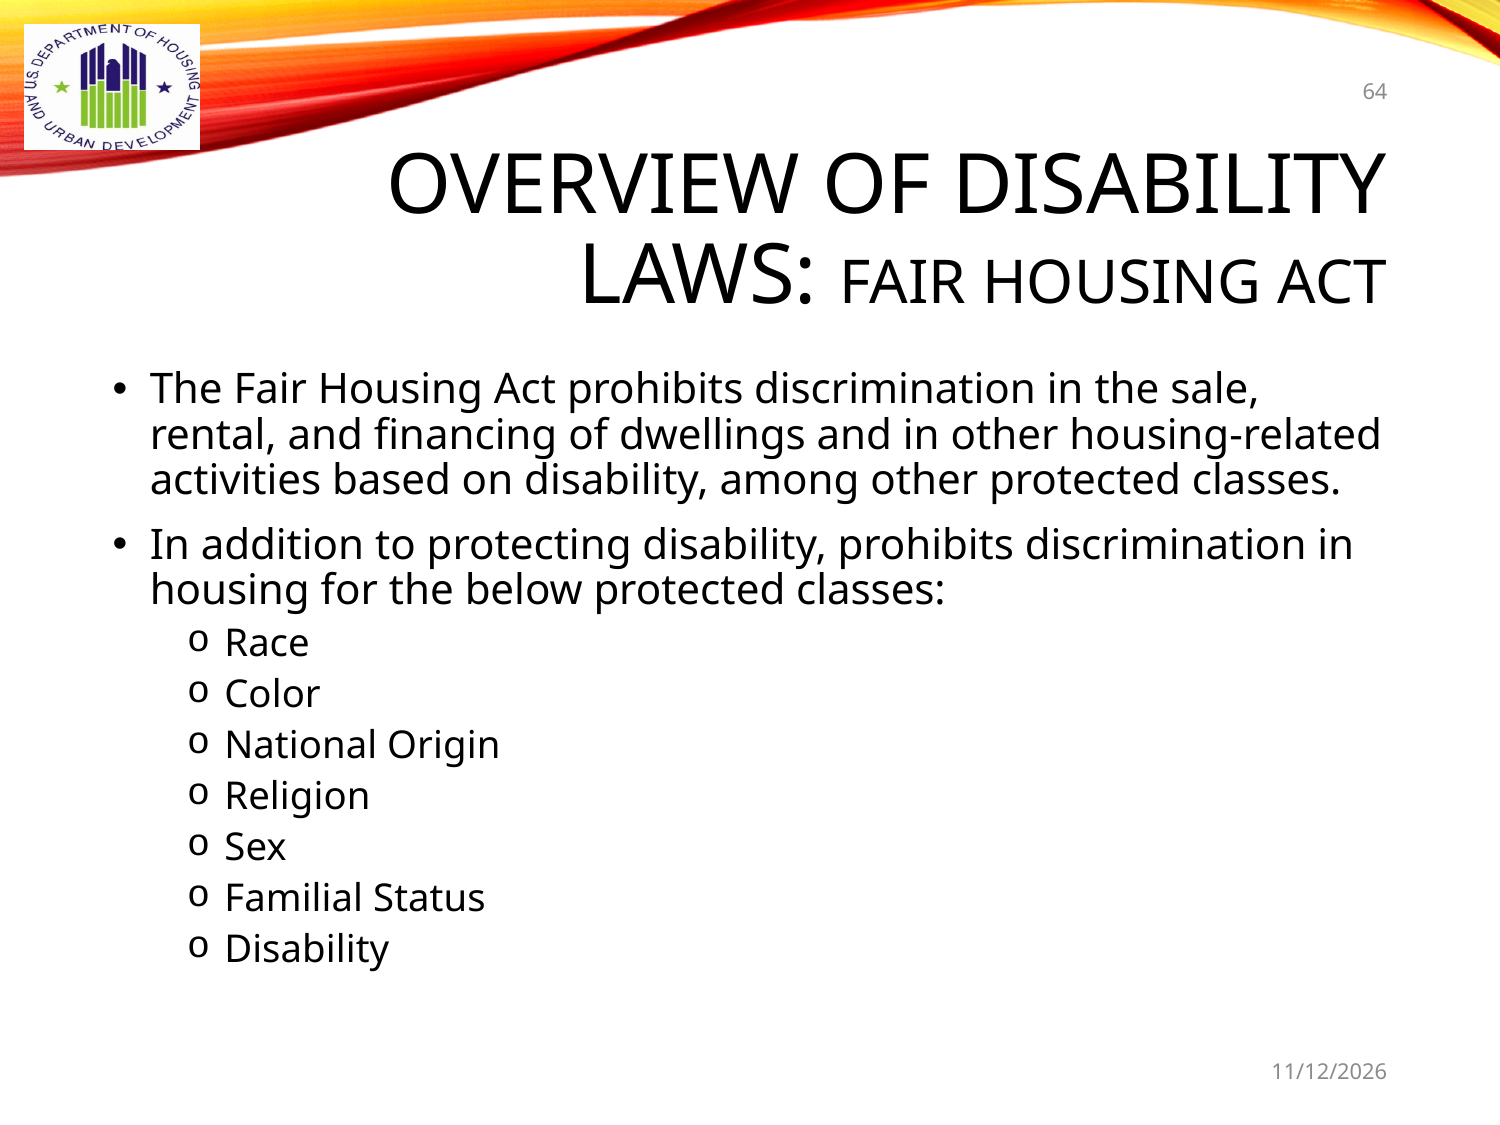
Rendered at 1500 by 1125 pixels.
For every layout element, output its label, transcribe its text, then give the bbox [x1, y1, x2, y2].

slide_number 64 [1078, 62, 1403, 123]
list The Fair Housing Act prohibits discrimination in the sale, rental, and financing of dwellings and in other housing-related activities based on disability, among other protected classes. In addition to protecting disability, prohibits discrimination in housing for the below protected classes: Race Color National Origin Religion Sex Familial Status Disability [97, 360, 1403, 1028]
picture [0, 0, 1500, 178]
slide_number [1051, 1042, 1403, 1103]
title Overview of Disability Laws: Fair housing act [356, 125, 1403, 338]
